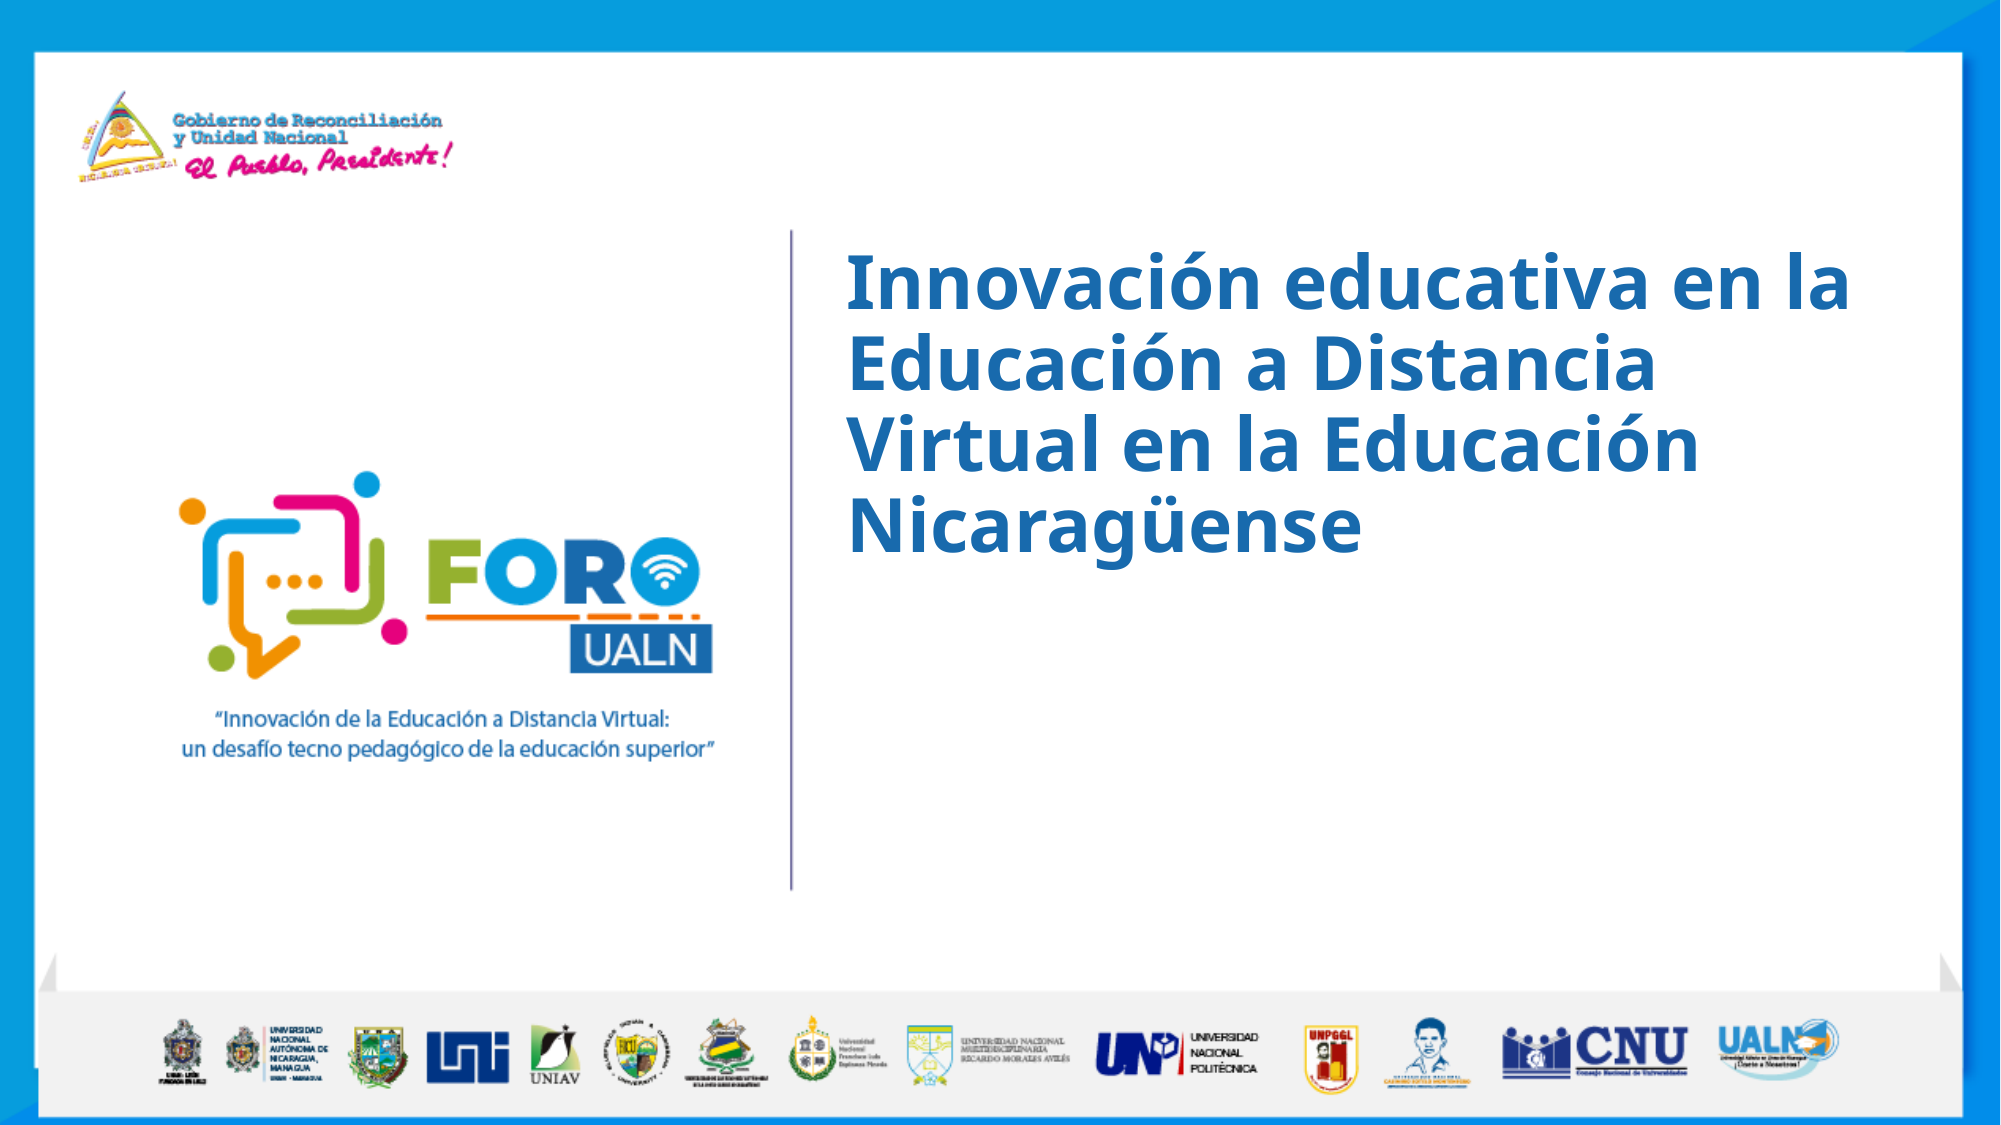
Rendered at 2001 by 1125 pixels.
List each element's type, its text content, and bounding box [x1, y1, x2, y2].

picture [0, 0, 2001, 1125]
subtitle Innovación educativa en la Educación a Distancia Virtual en la Educación Nicaragüense [831, 237, 1895, 923]
